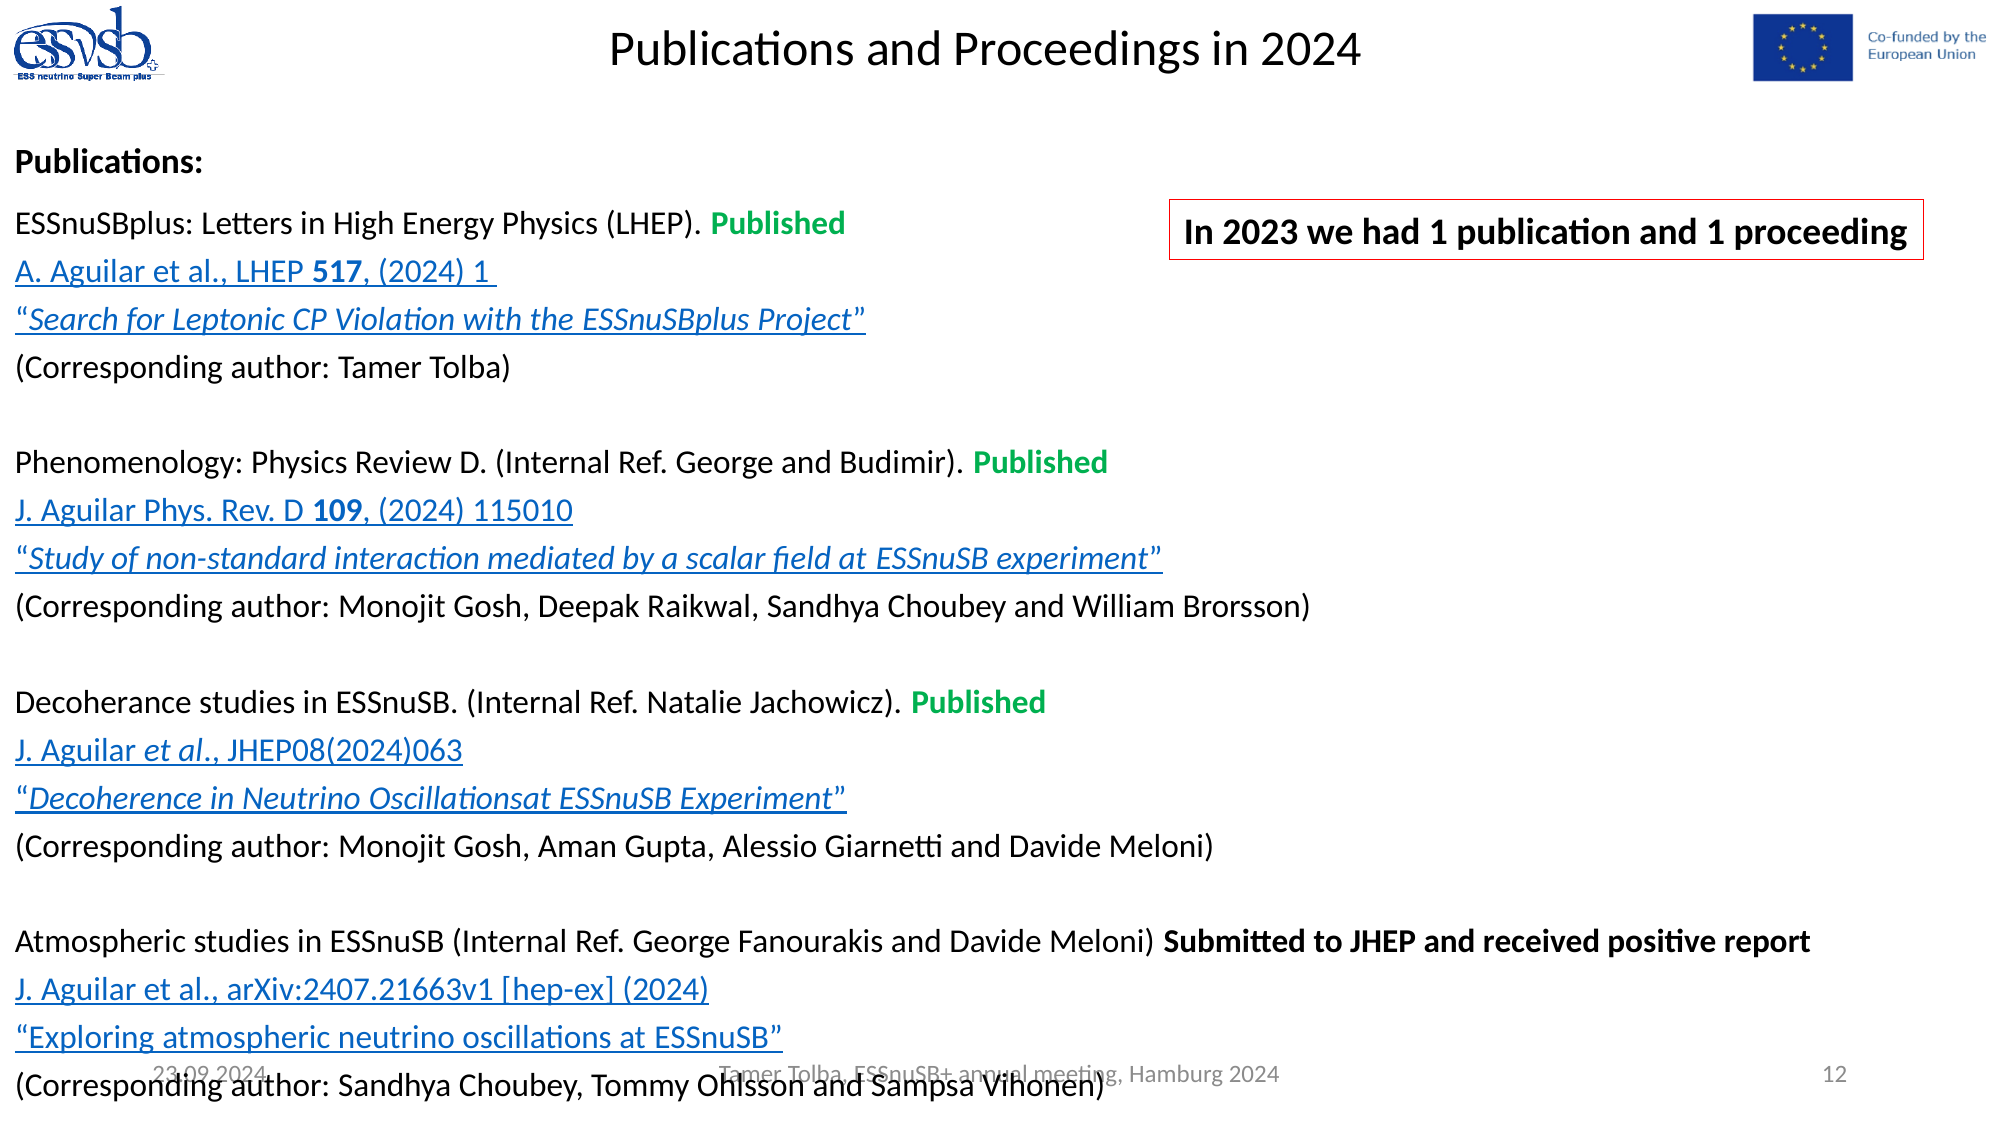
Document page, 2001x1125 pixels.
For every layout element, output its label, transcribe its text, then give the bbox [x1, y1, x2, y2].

text_box Publications and Proceedings in 2024 [594, 7, 1378, 83]
picture [13, 3, 165, 81]
text_box Publications: ESSnuSBplus: Letters in High Energy Physics (LHEP). Published A. Aguilar et al., LHEP 517, (2024) 1 “Search for Leptonic CP Violation with the ESSnuSBplus Project” (Corresponding author: Tamer Tolba) Phenomenology: Physics Review D. (Internal Ref. George and Budimir). Published J. Aguilar Phys. Rev. D 109, (2024) 115010 “Study of non-standard interaction mediated by a scalar field at ESSnuSB experiment” (Corresponding author: Monojit Gosh, Deepak Raikwal, Sandhya Choubey and William Brorsson) Decoherance studies in ESSnuSB. (Internal Ref. Natalie Jachowicz). Published J. Aguilar et al., JHEP08(2024)063 “Decoherence in Neutrino Oscillationsat ESSnuSB Experiment” (Corresponding author: Monojit Gosh, Aman Gupta, Alessio Giarnetti and Davide Meloni) Atmospheric studies in ESSnuSB (Internal Ref. George Fanourakis and Davide Meloni) Submitted to JHEP and received positive report J. Aguilar et al., arXiv:2407.21663v1 [hep-ex] (2024) “Exploring atmospheric neutrino oscillations at ESSnuSB” (Corresponding author: Sandhya Choubey, Tommy Ohlsson and Sampsa Vihonen) [0, 122, 2000, 1111]
picture [1749, 9, 1991, 84]
